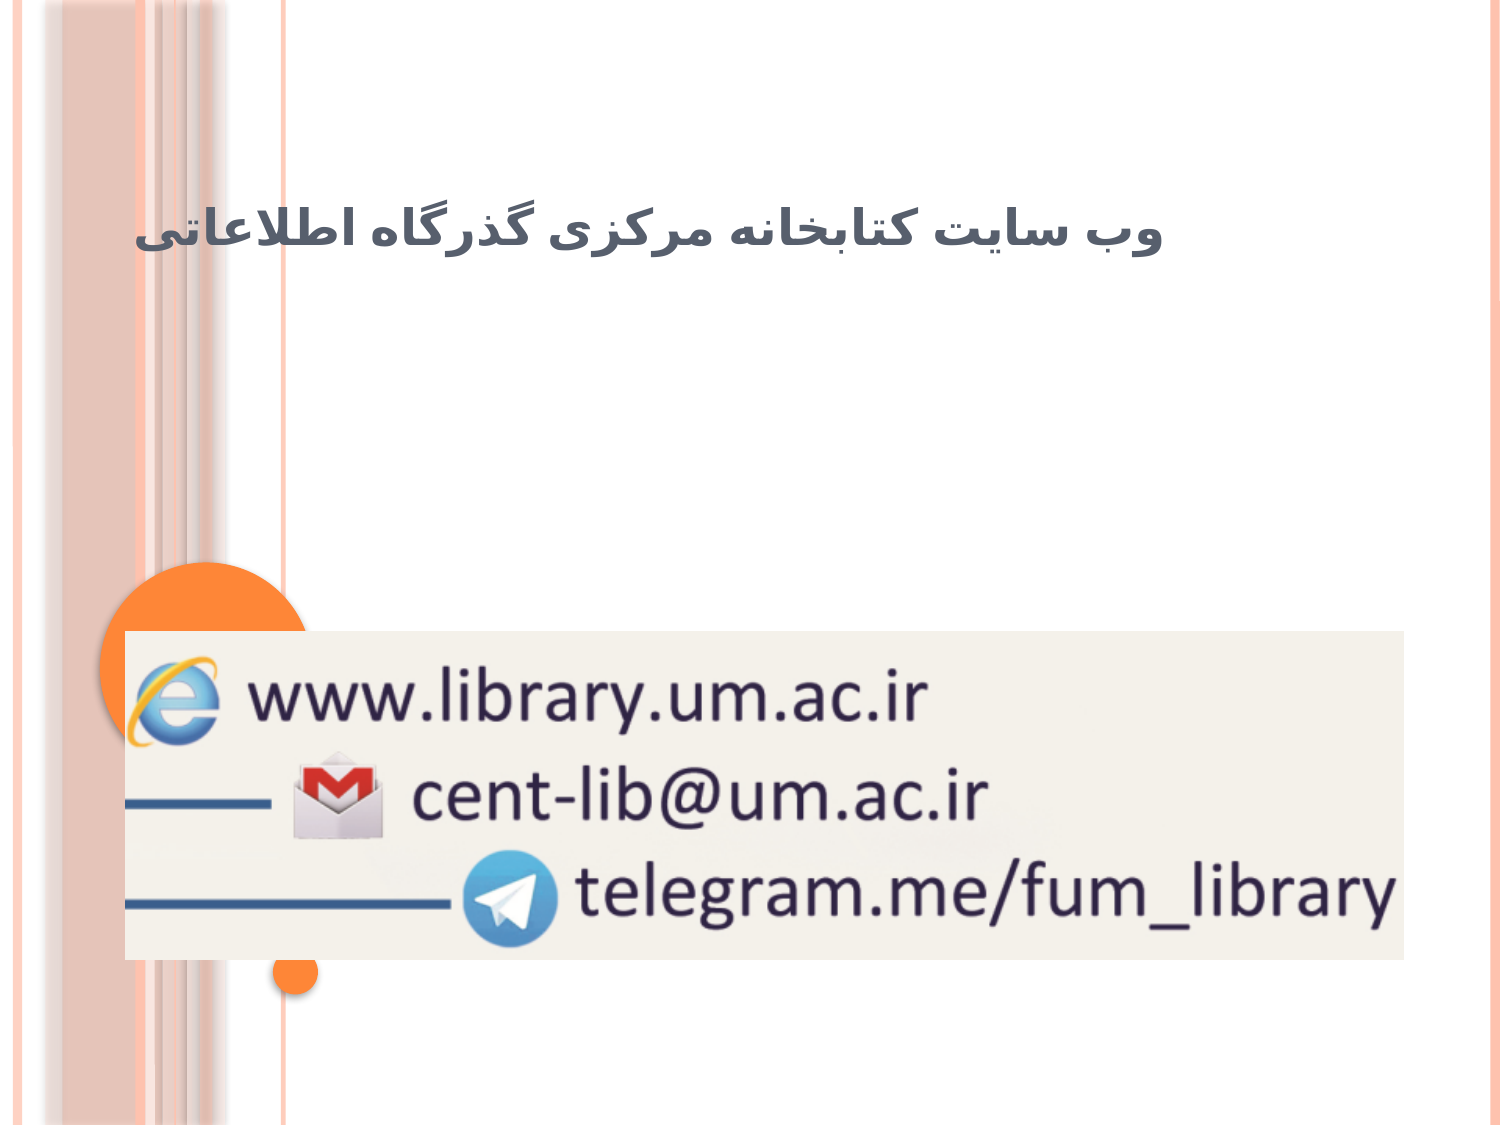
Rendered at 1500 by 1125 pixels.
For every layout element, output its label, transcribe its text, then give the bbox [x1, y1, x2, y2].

picture [124, 631, 1404, 961]
subtitle [118, 962, 1394, 1050]
subtitle [118, 362, 1394, 636]
title وب سایت کتابخانه مرکزی گذرگاه اطلاعاتی [118, 62, 1394, 263]
